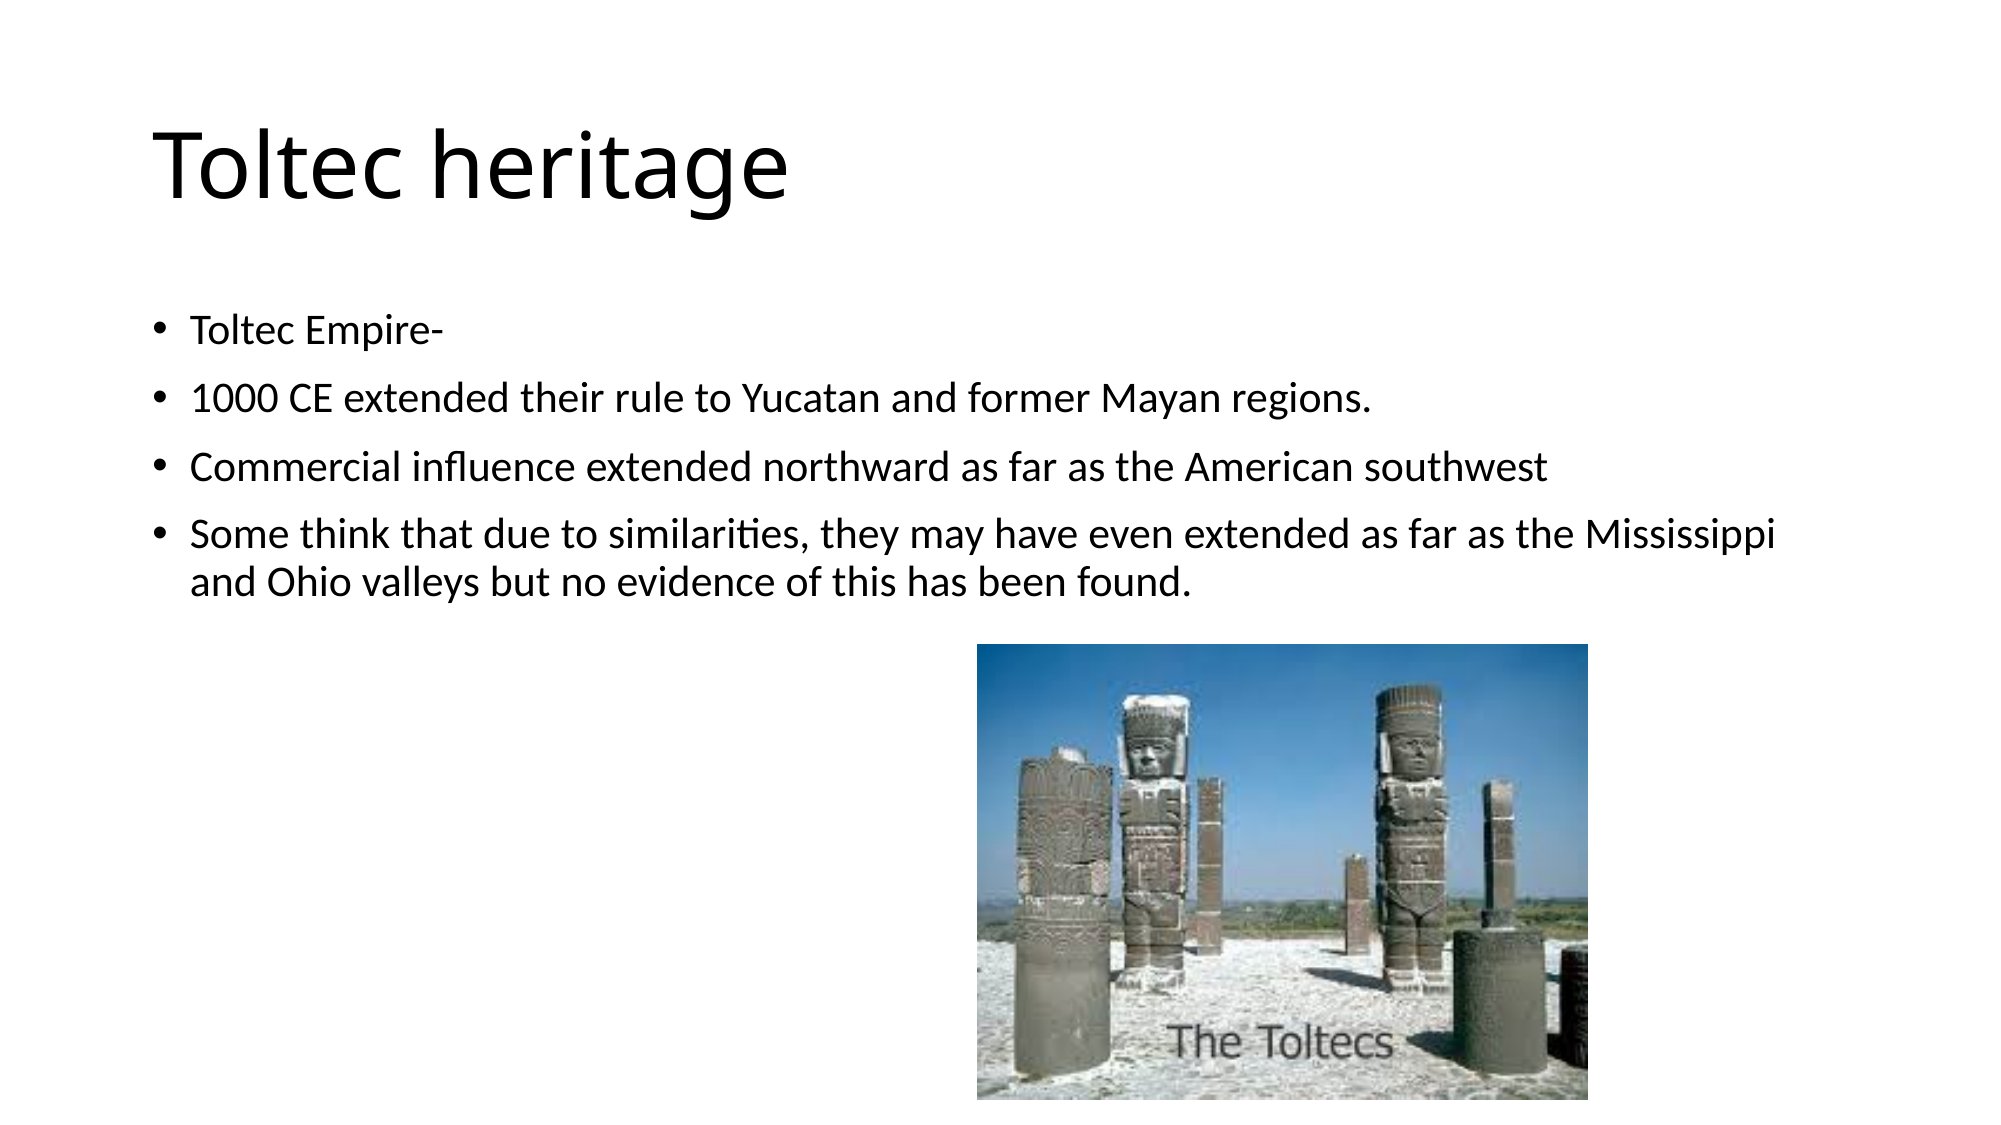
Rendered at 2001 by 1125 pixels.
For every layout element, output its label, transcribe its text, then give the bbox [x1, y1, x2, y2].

picture [977, 644, 1588, 1100]
list Toltec Empire- 1000 CE extended their rule to Yucatan and former Mayan regions. Commercial influence extended northward as far as the American southwest Some think that due to similarities, they may have even extended as far as the Mississippi and Ohio valleys but no evidence of this has been found. [137, 299, 1863, 1014]
title Toltec heritage [137, 59, 1863, 278]
